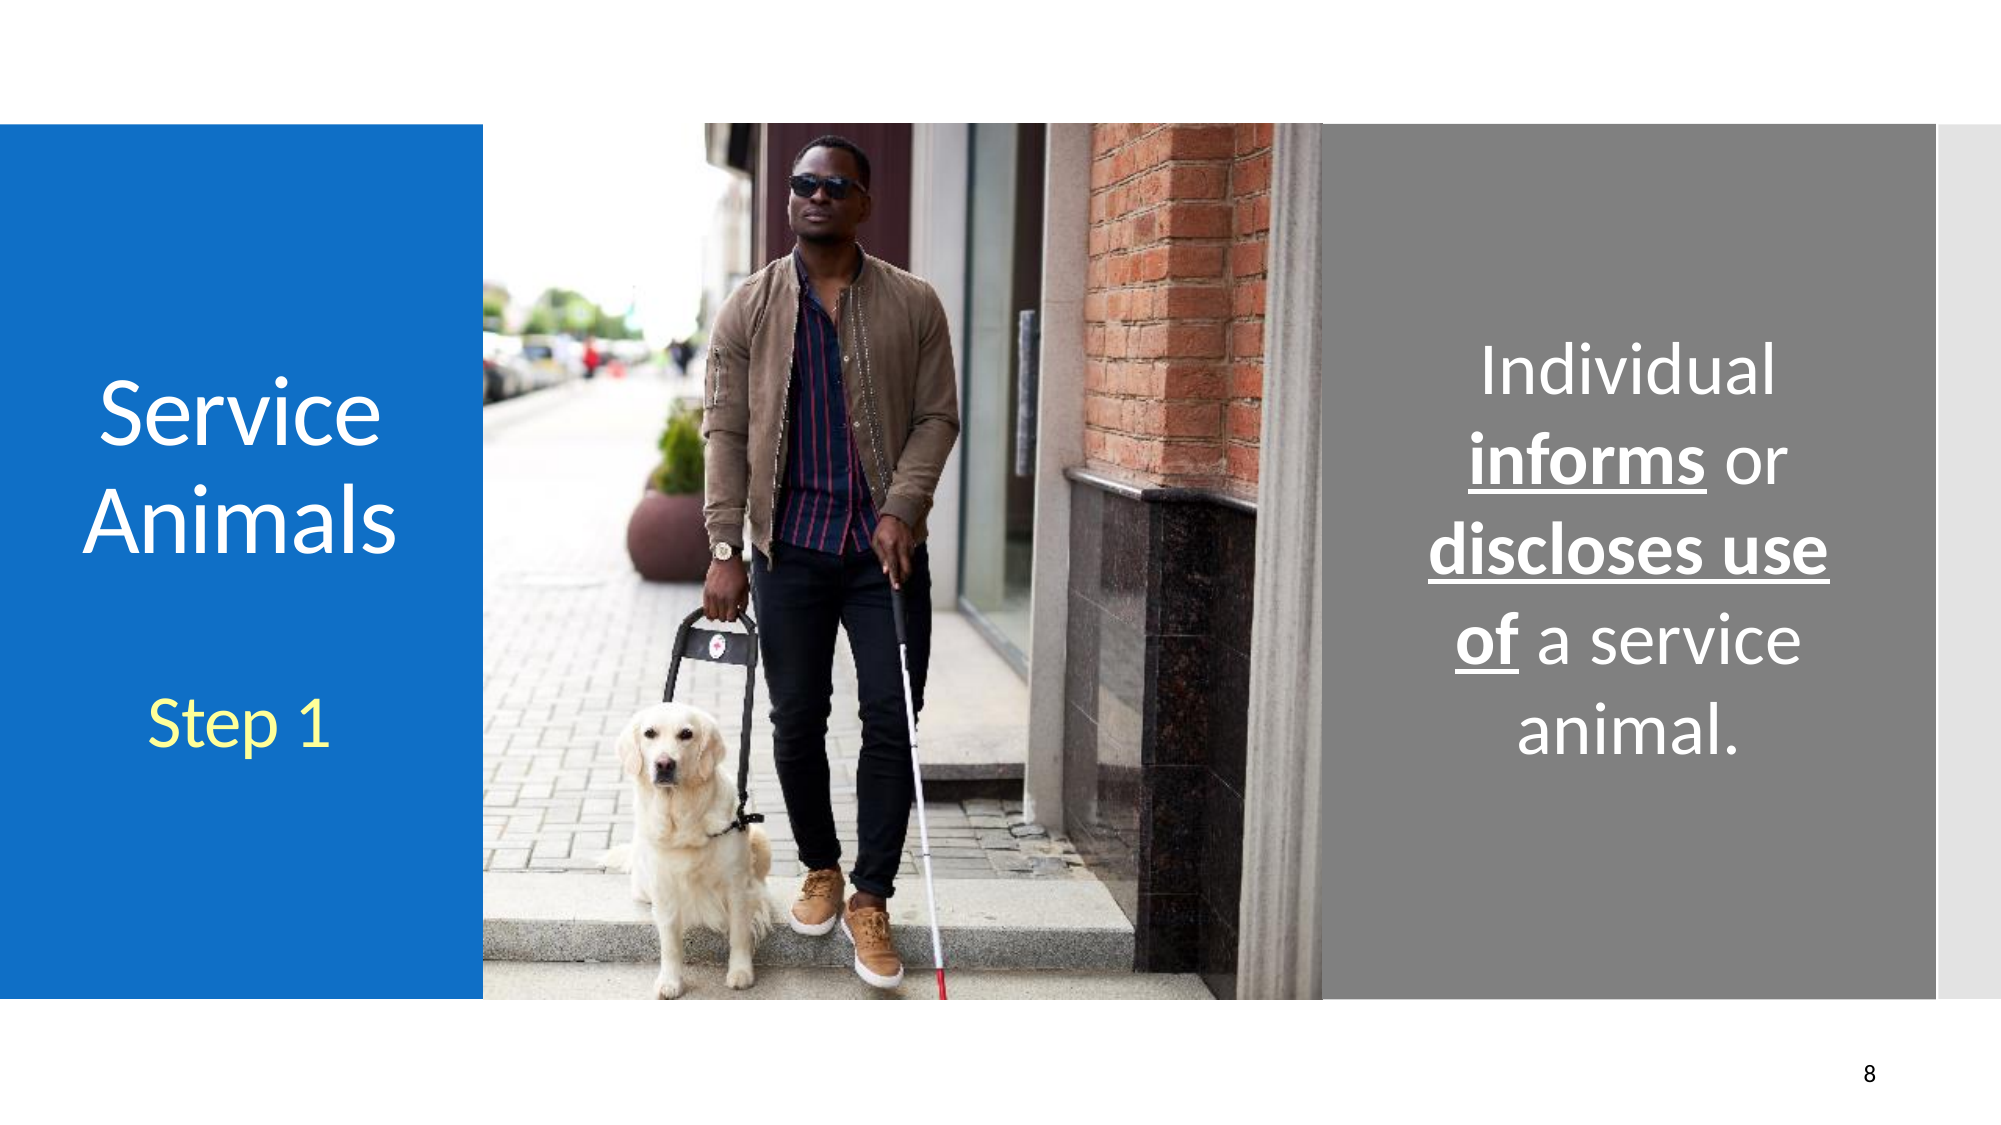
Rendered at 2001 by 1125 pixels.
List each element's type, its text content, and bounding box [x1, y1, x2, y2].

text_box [1321, 123, 1937, 1000]
slide_number 8 [1744, 1042, 1996, 1103]
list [483, 123, 1321, 1000]
title Service Animals Step 1 [39, 264, 442, 859]
